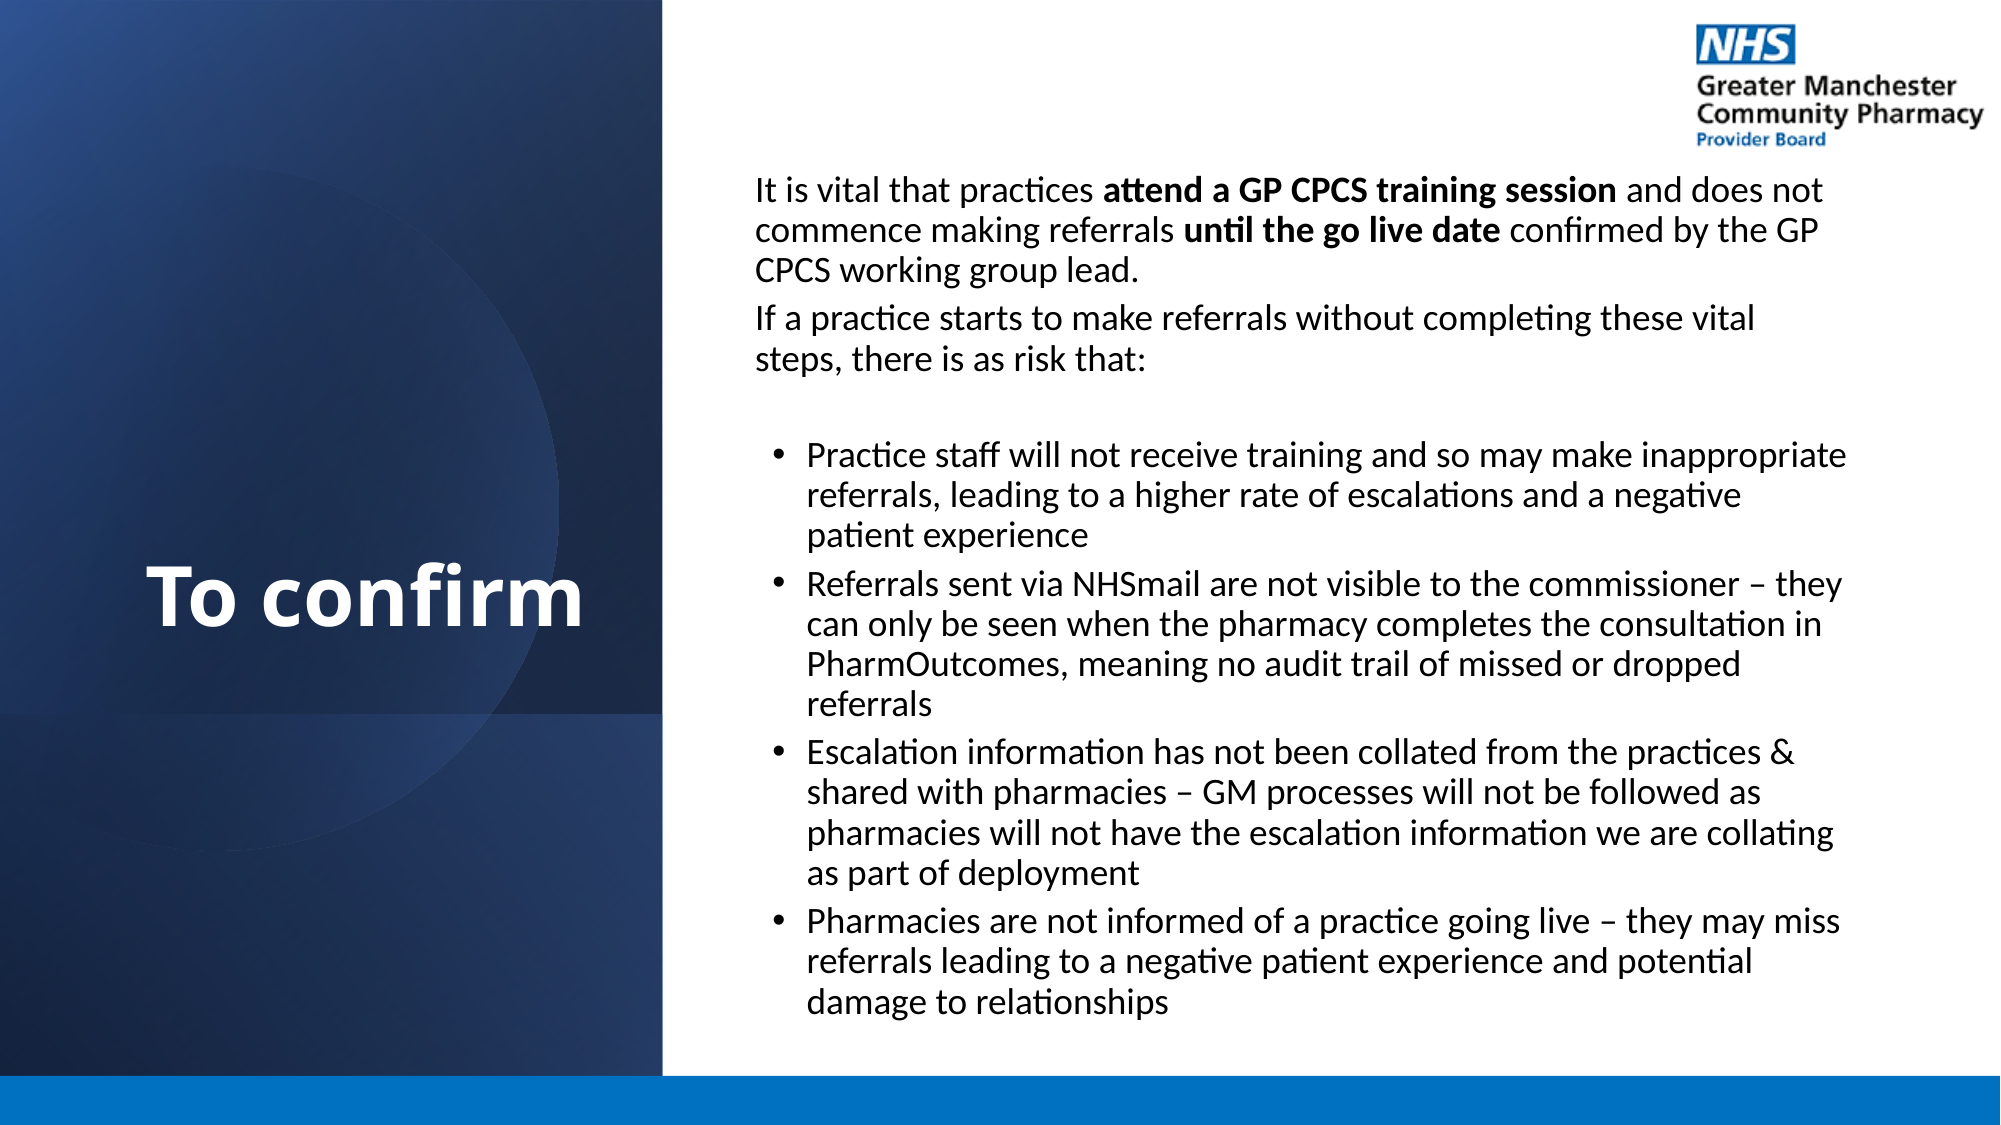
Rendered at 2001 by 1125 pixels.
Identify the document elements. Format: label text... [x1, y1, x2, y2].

text_box [0, 1075, 2000, 1125]
title To confirm [76, 96, 602, 652]
picture [1681, 15, 2000, 162]
text_box [663, 0, 2000, 1075]
text_box It is vital that practices attend a GP CPCS training session and does not commence making referrals until the go live date confirmed by the GP CPCS working group lead. If a practice starts to make referrals without completing these vital steps, there is as risk that: Practice staff will not receive training and so may make inappropriate referrals, leading to a higher rate of escalations and a negative patient experience Referrals sent via NHSmail are not visible to the commissioner – they can only be seen when the pharmacy completes the consultation in PharmOutcomes, meaning no audit trail of missed or dropped referrals Escalation information has not been collated from the practices & shared with pharmacies – GM processes will not be followed as pharmacies will not have the escalation information we are collating as part of deployment Pharmacies are not informed of a practice going live – they may miss referrals leading to a negative patient experience and potential damage to relationships [740, 159, 1866, 1070]
text_box [0, 0, 663, 1075]
